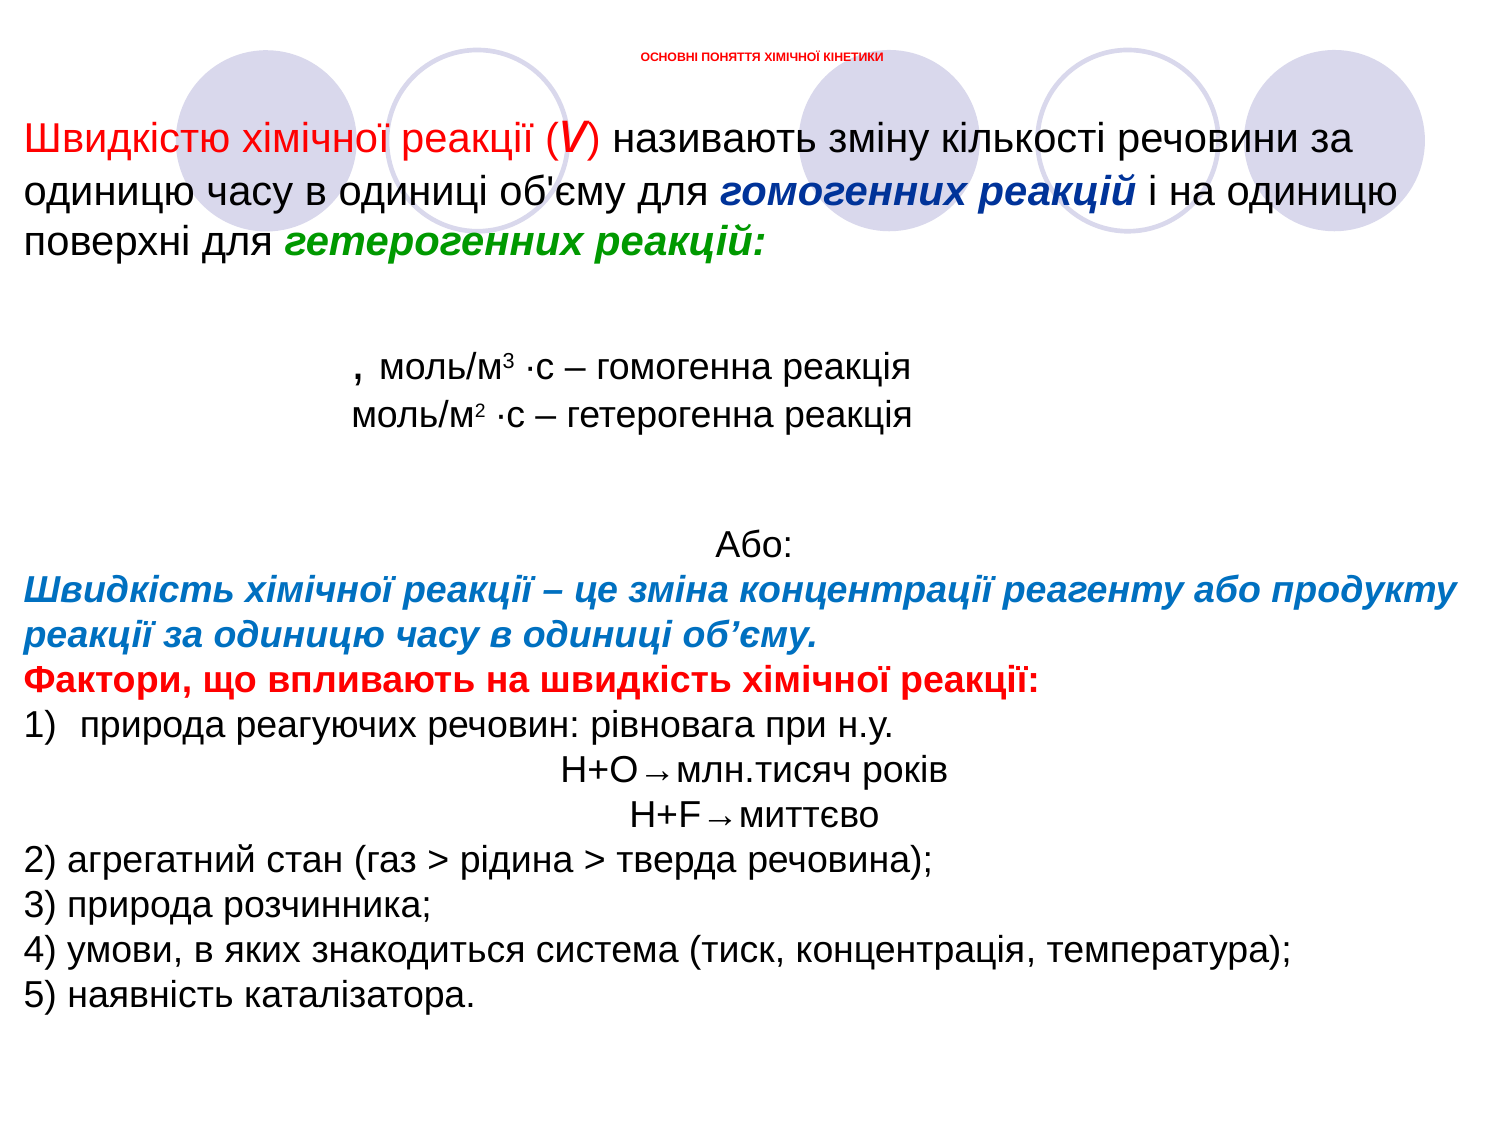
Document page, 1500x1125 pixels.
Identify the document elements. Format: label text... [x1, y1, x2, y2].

list Швидкістю хімічної реакції (v) називають зміну кількості речовини за одиницю часу в одиниці об'єму для гомогенних реакцій і на одиницю поверхні для гетерогенних реакцій: [8, 86, 1492, 512]
text_box Або: Швидкість хімічної реакції – це зміна концентрації реагенту або продукту реакції за одиницю часу в одиниці об’єму. Фактори, що впливають на швидкість хімічної реакції: природа реагуючих речовин: рівновага при н.у. Н+О→млн.тисяч років Н+F→миттєво 2) агрегатний стан (газ > рідина > тверда речовина); 3) природа розчинника; 4) умови, в яких знакодиться система (тиск, концентрація, температура); 5) наявність каталізатора. [8, 512, 1500, 1113]
title ОСНОВНІ ПОНЯТТЯ ХІМІЧНОЇ КІНЕТИКИ [12, 26, 1500, 94]
